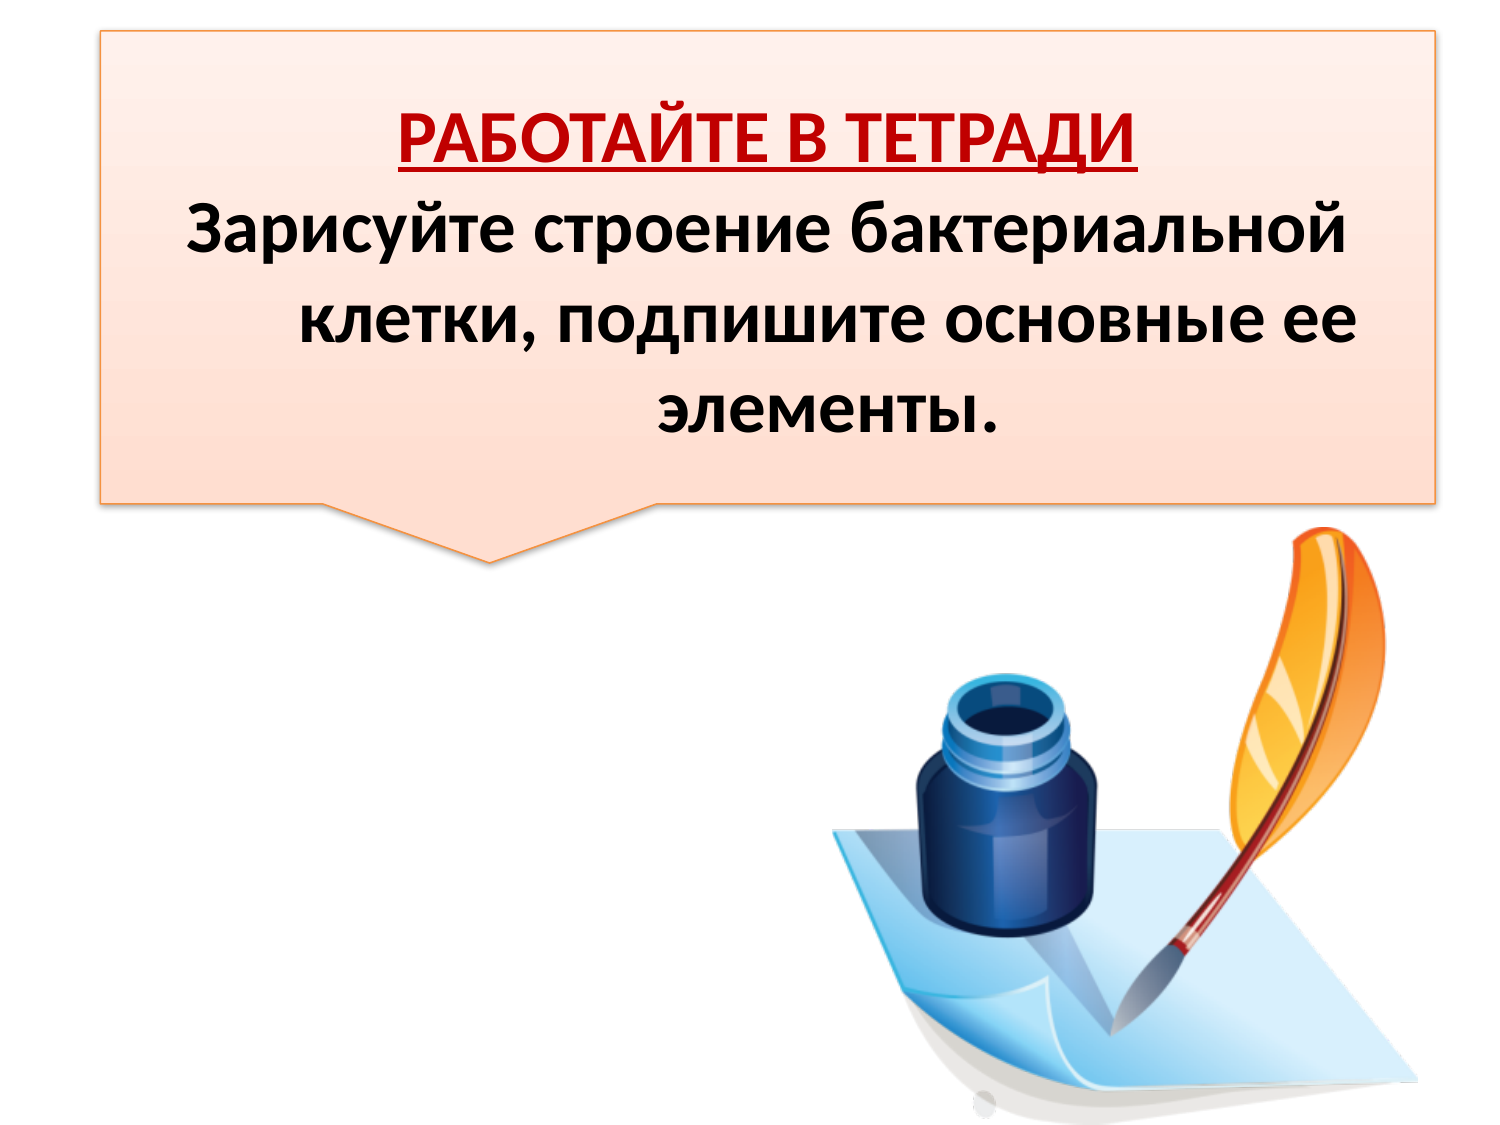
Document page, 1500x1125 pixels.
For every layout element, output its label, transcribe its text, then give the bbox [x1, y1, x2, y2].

text_box РАБОТАЙТЕ В ТЕТРАДИ Зарисуйте строение бактериальной клетки, подпишите основные ее элементы. [99, 30, 1436, 564]
picture [831, 527, 1419, 1125]
